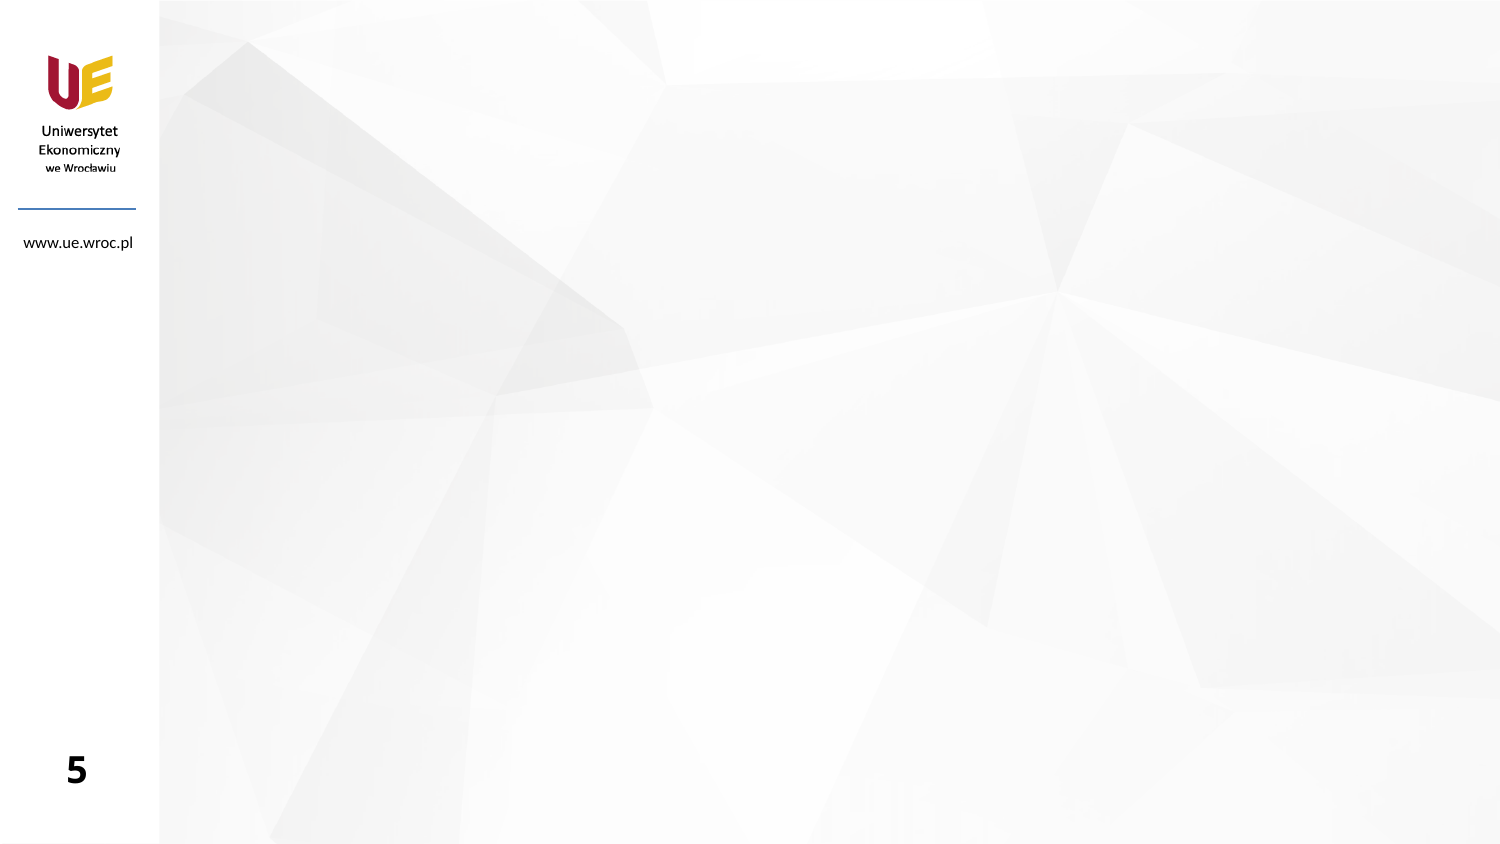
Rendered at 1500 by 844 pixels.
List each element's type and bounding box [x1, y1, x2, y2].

picture [39, 55, 120, 172]
